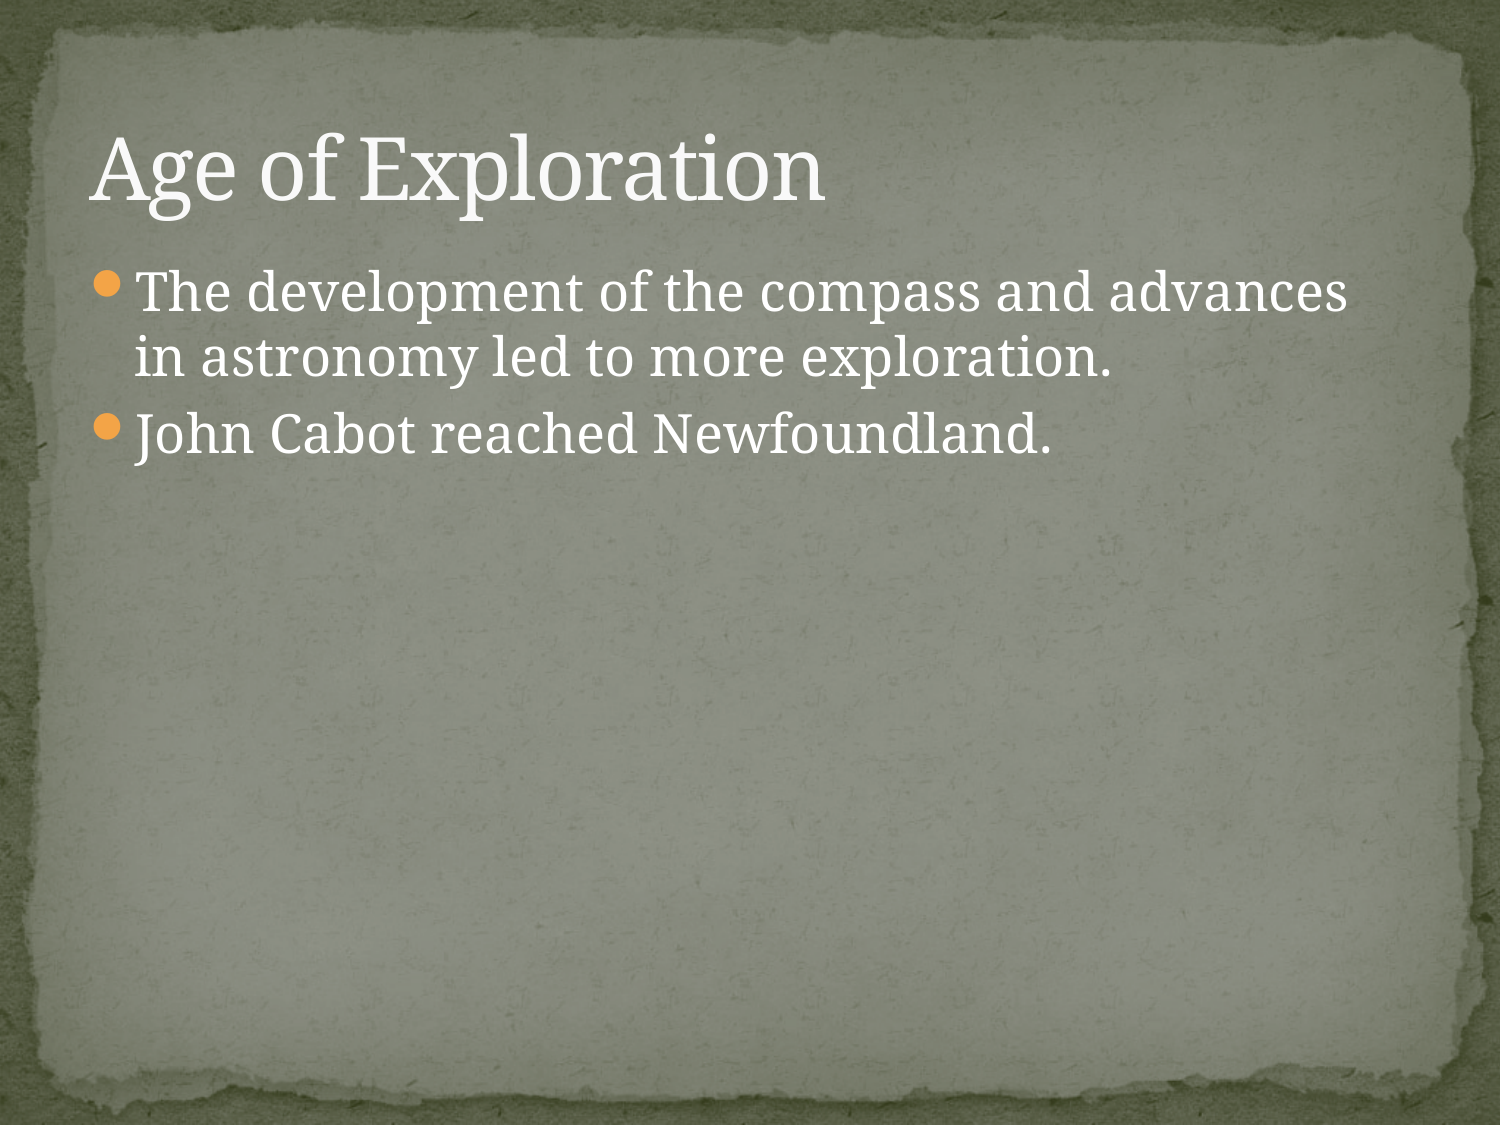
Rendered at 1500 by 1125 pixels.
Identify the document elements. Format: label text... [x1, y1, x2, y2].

title Age of Exploration [74, 24, 1425, 225]
list The development of the compass and advances in astronomy led to more exploration. John Cabot reached Newfoundland. [75, 249, 1425, 1000]
